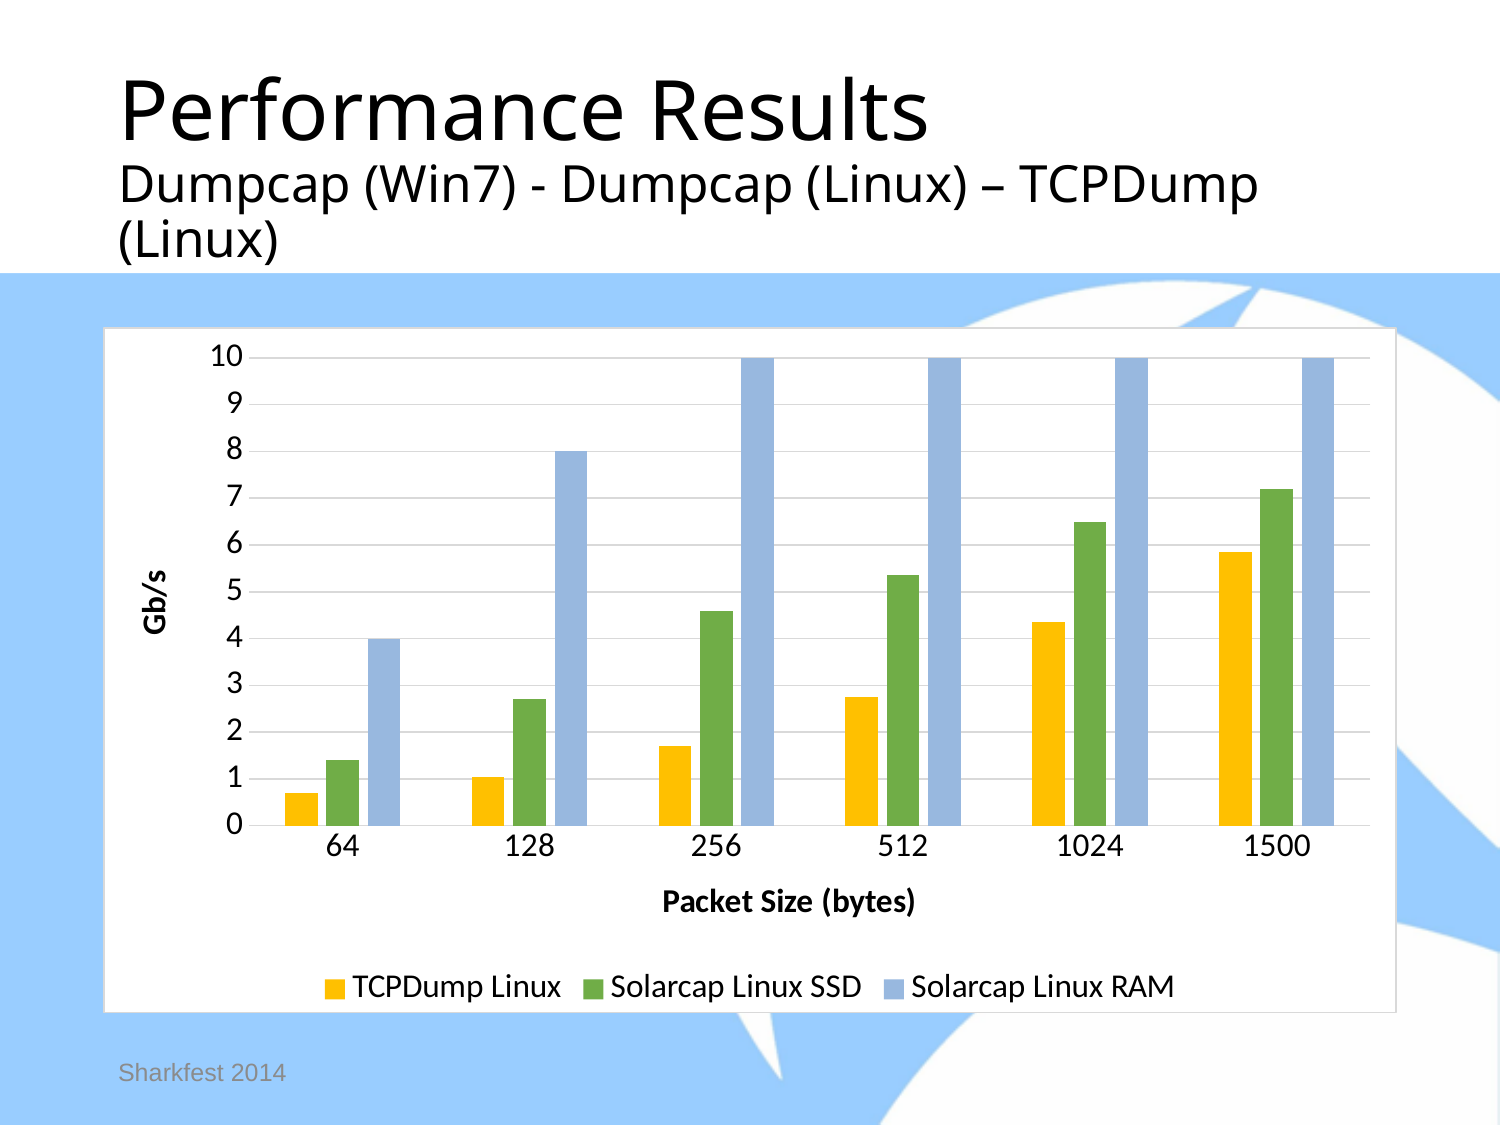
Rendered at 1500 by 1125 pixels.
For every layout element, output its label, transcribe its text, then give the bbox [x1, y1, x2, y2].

title Performance Results Dumpcap (Win7) - Dumpcap (Linux) – TCPDump (Linux) [103, 59, 1397, 278]
picture [0, 274, 1500, 1125]
chart [103, 327, 1397, 1014]
footer Sharkfest 2014 [103, 1041, 610, 1102]
